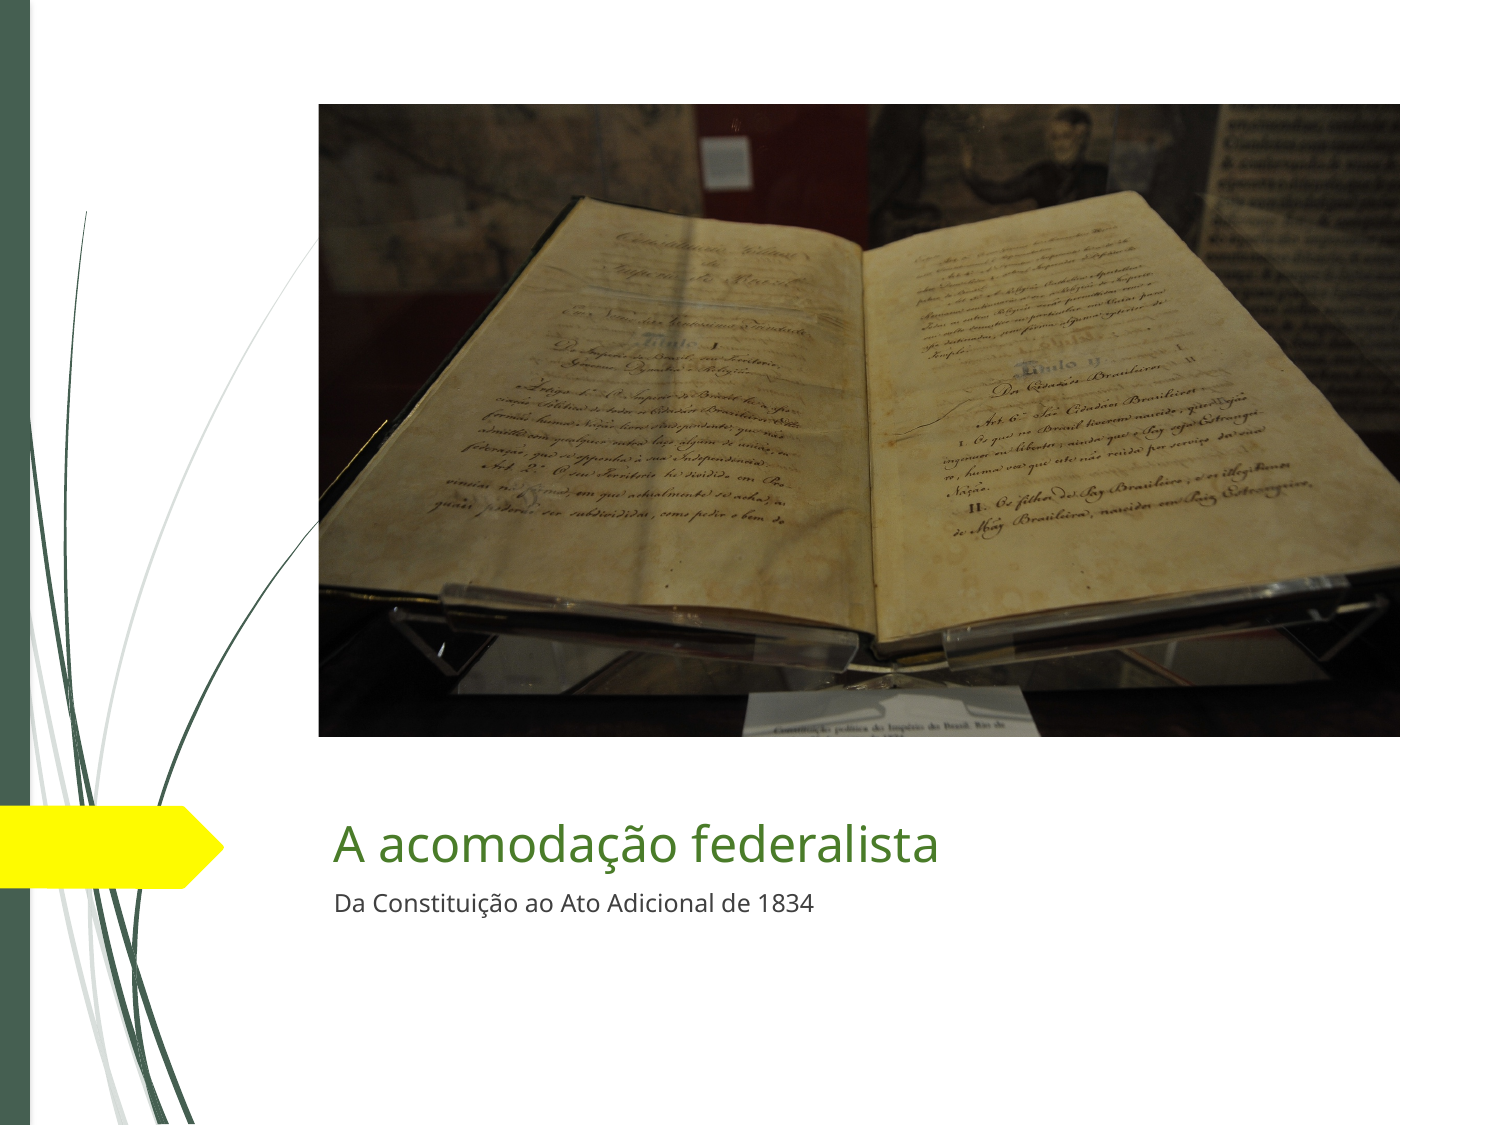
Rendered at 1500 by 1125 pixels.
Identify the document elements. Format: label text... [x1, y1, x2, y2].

list Da Constituição ao Ato Adicional de 1834 [318, 880, 1400, 962]
picture [318, 103, 1401, 737]
title A acomodação federalista [318, 787, 1400, 880]
